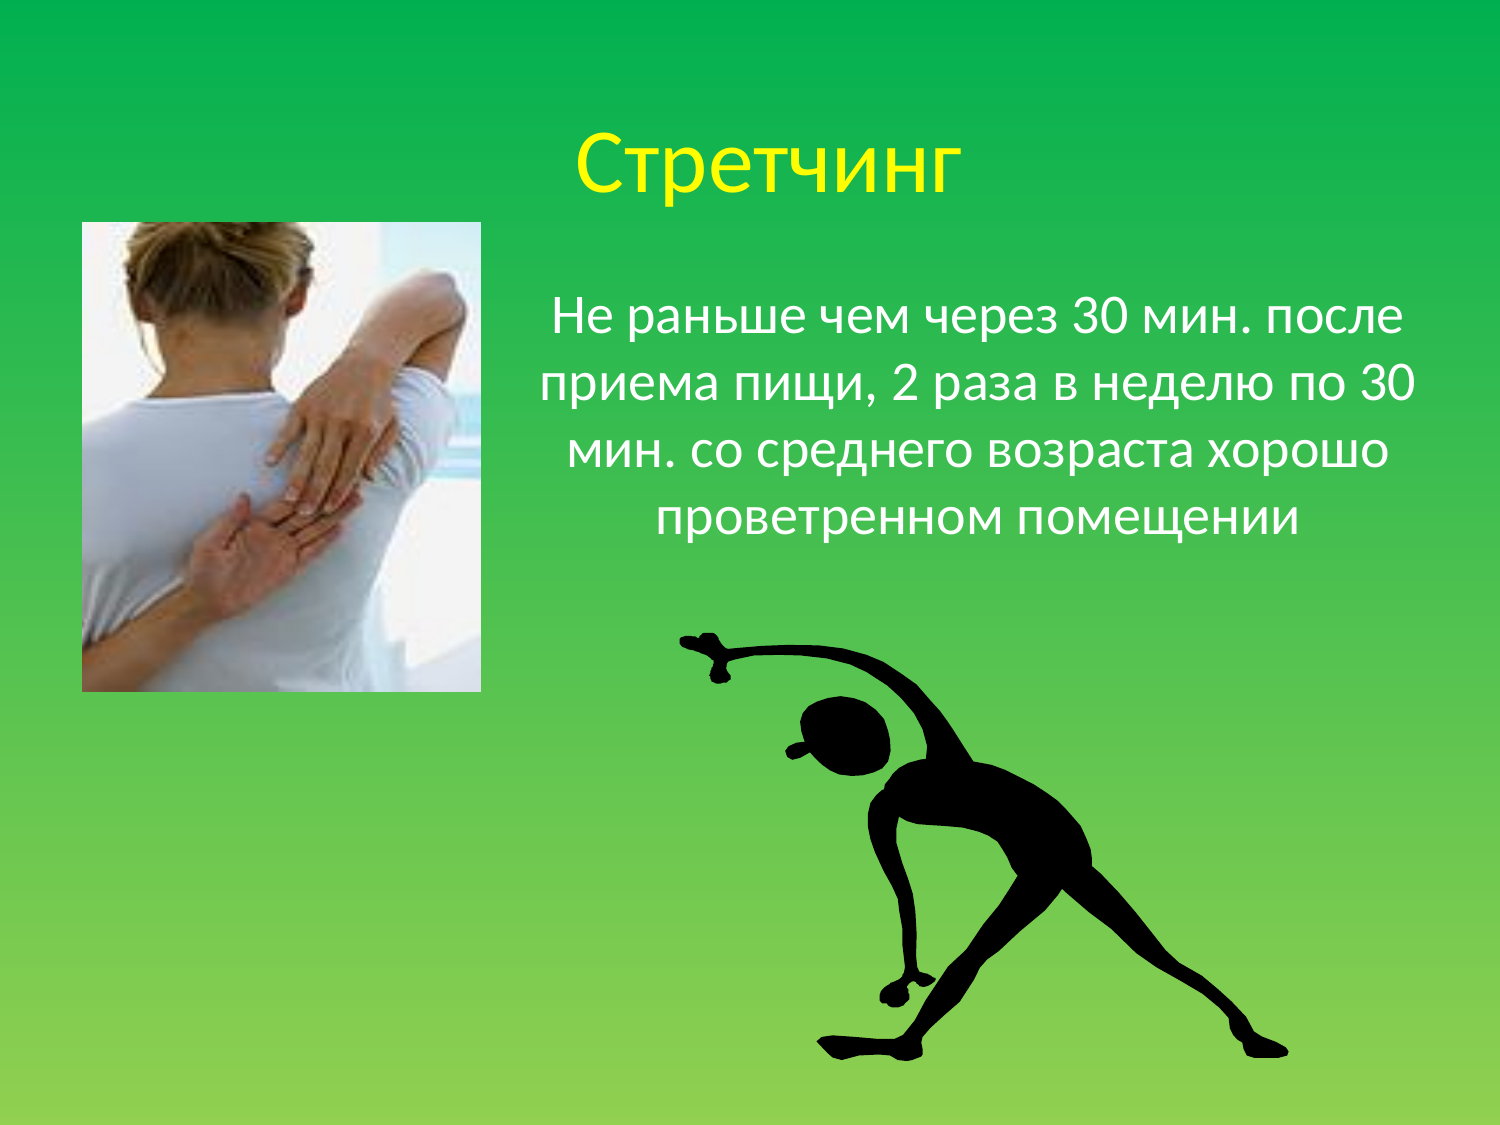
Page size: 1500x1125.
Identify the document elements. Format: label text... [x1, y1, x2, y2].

title Стретчинг [152, 35, 1428, 269]
subtitle Не раньше чем через 30 мин. после приема пищи, 2 раза в неделю по 30 мин. со среднего возраста хорошо проветренном помещении [486, 269, 1477, 557]
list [679, 632, 1290, 1062]
picture [81, 222, 481, 692]
